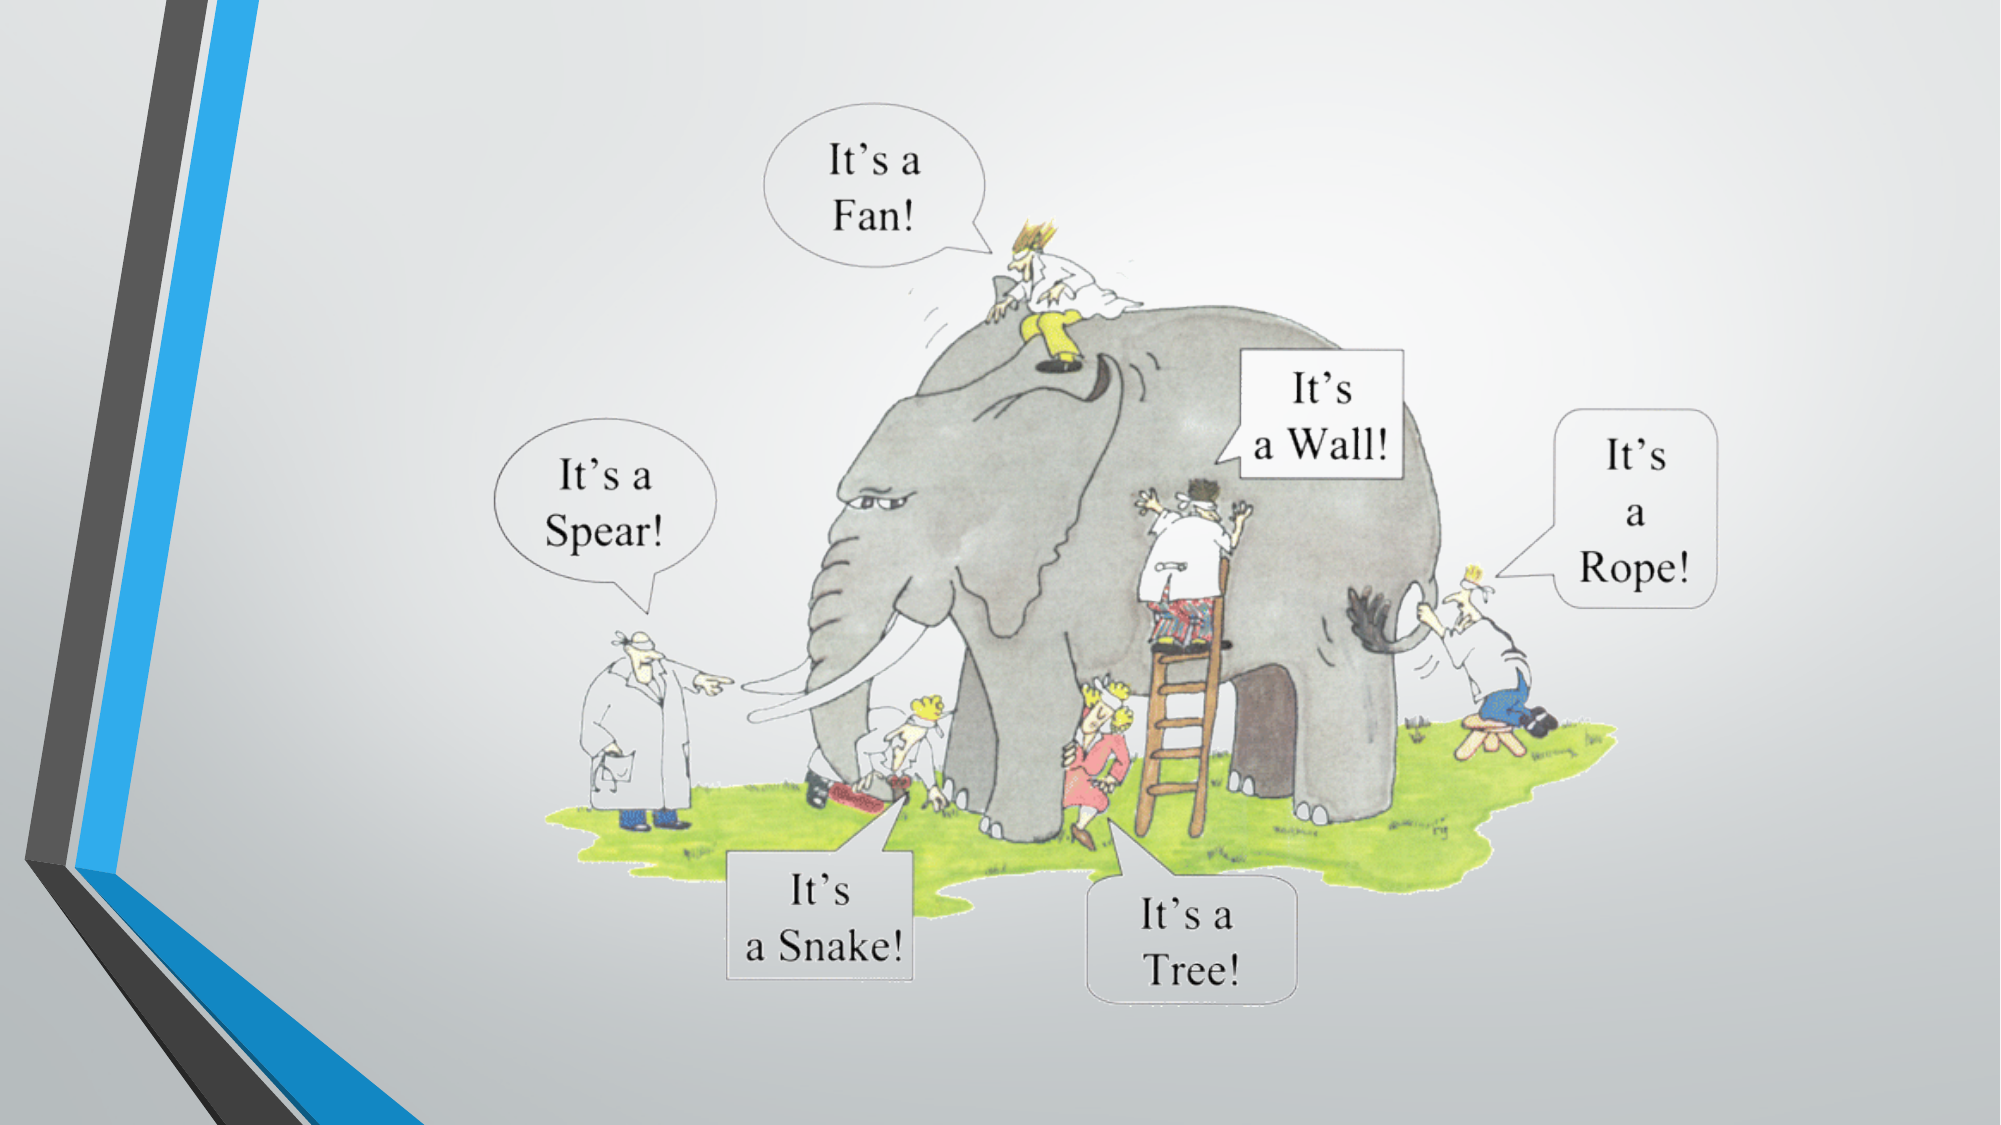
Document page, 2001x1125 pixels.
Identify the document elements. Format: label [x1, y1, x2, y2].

picture [487, 97, 1726, 1007]
